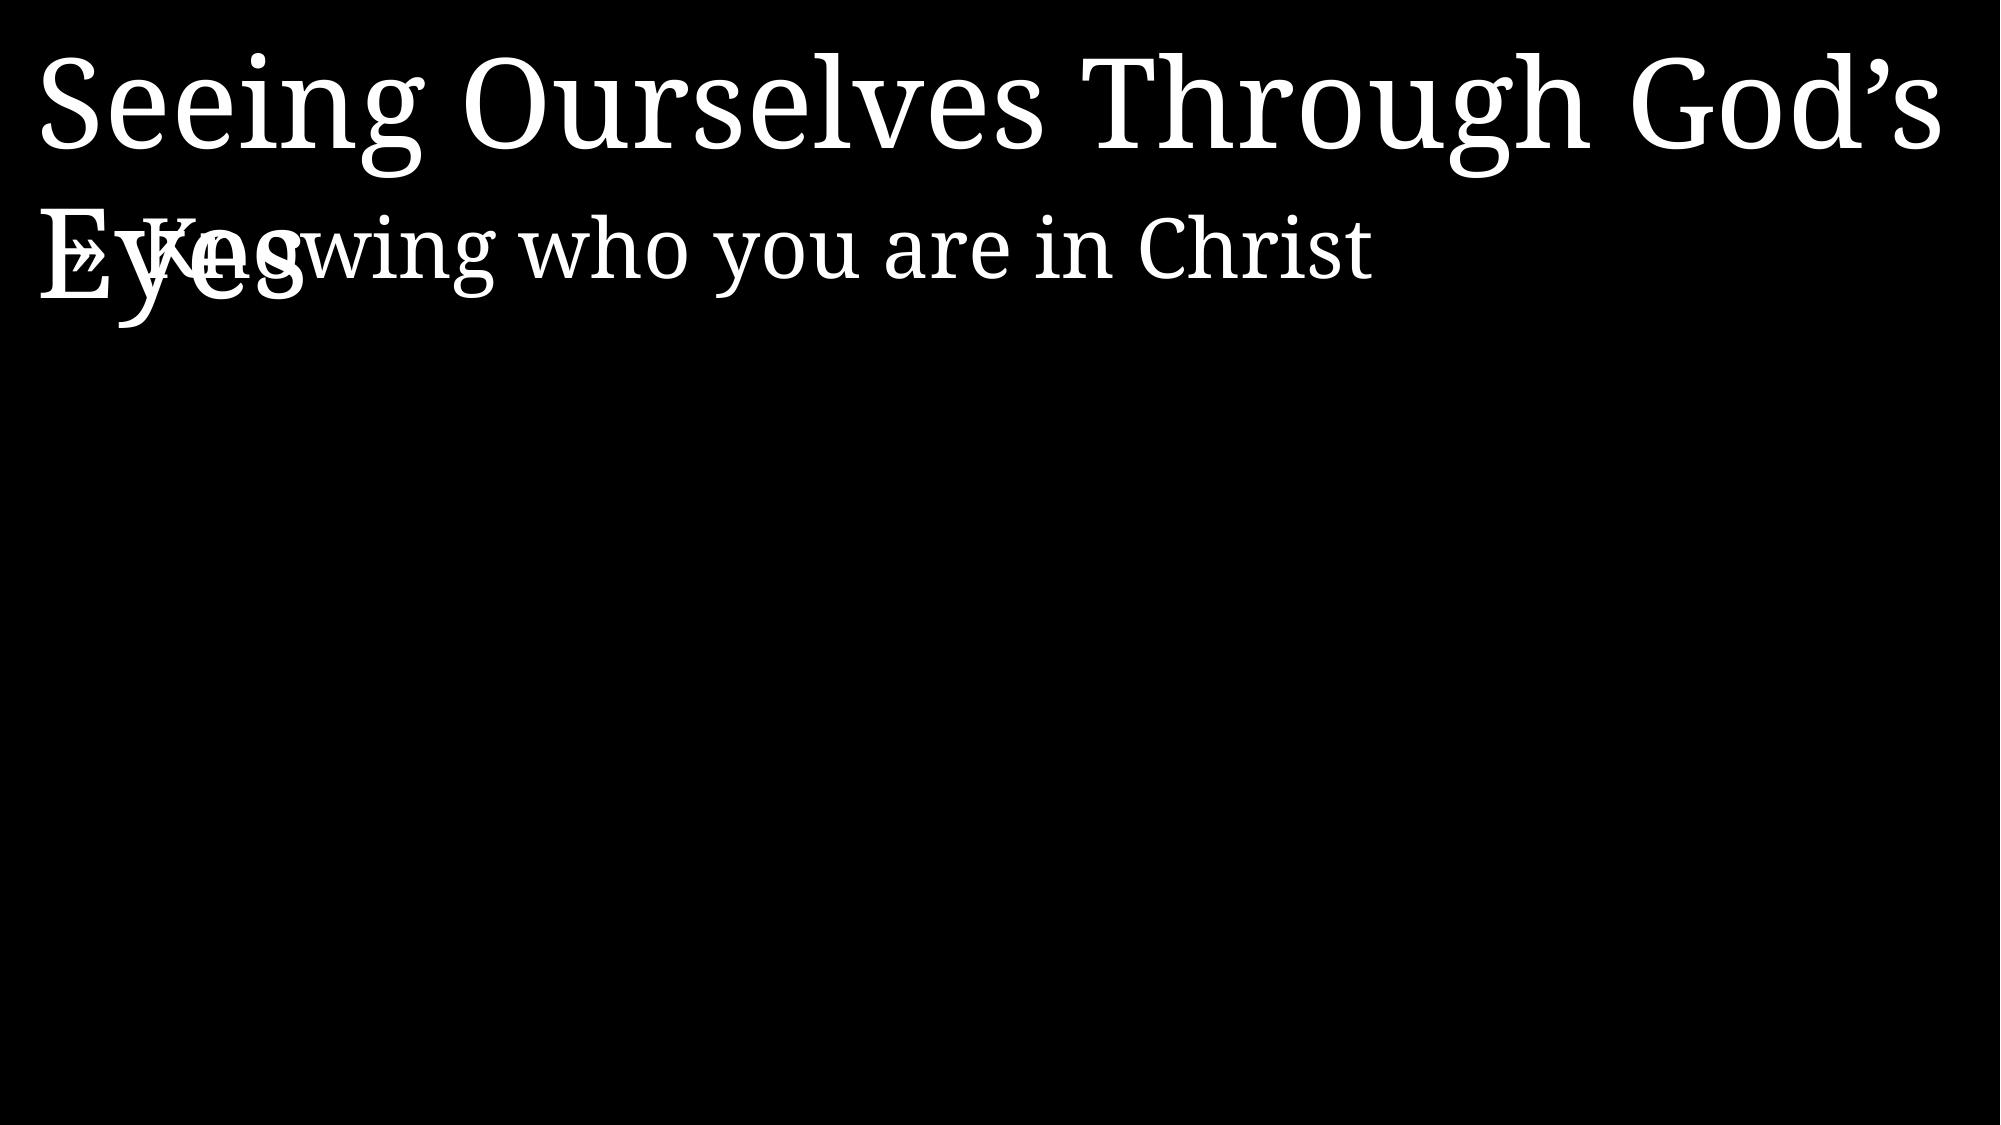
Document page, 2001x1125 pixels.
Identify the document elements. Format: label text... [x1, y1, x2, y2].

text_box Seeing Ourselves Through God’s Eyes [22, 15, 1993, 331]
